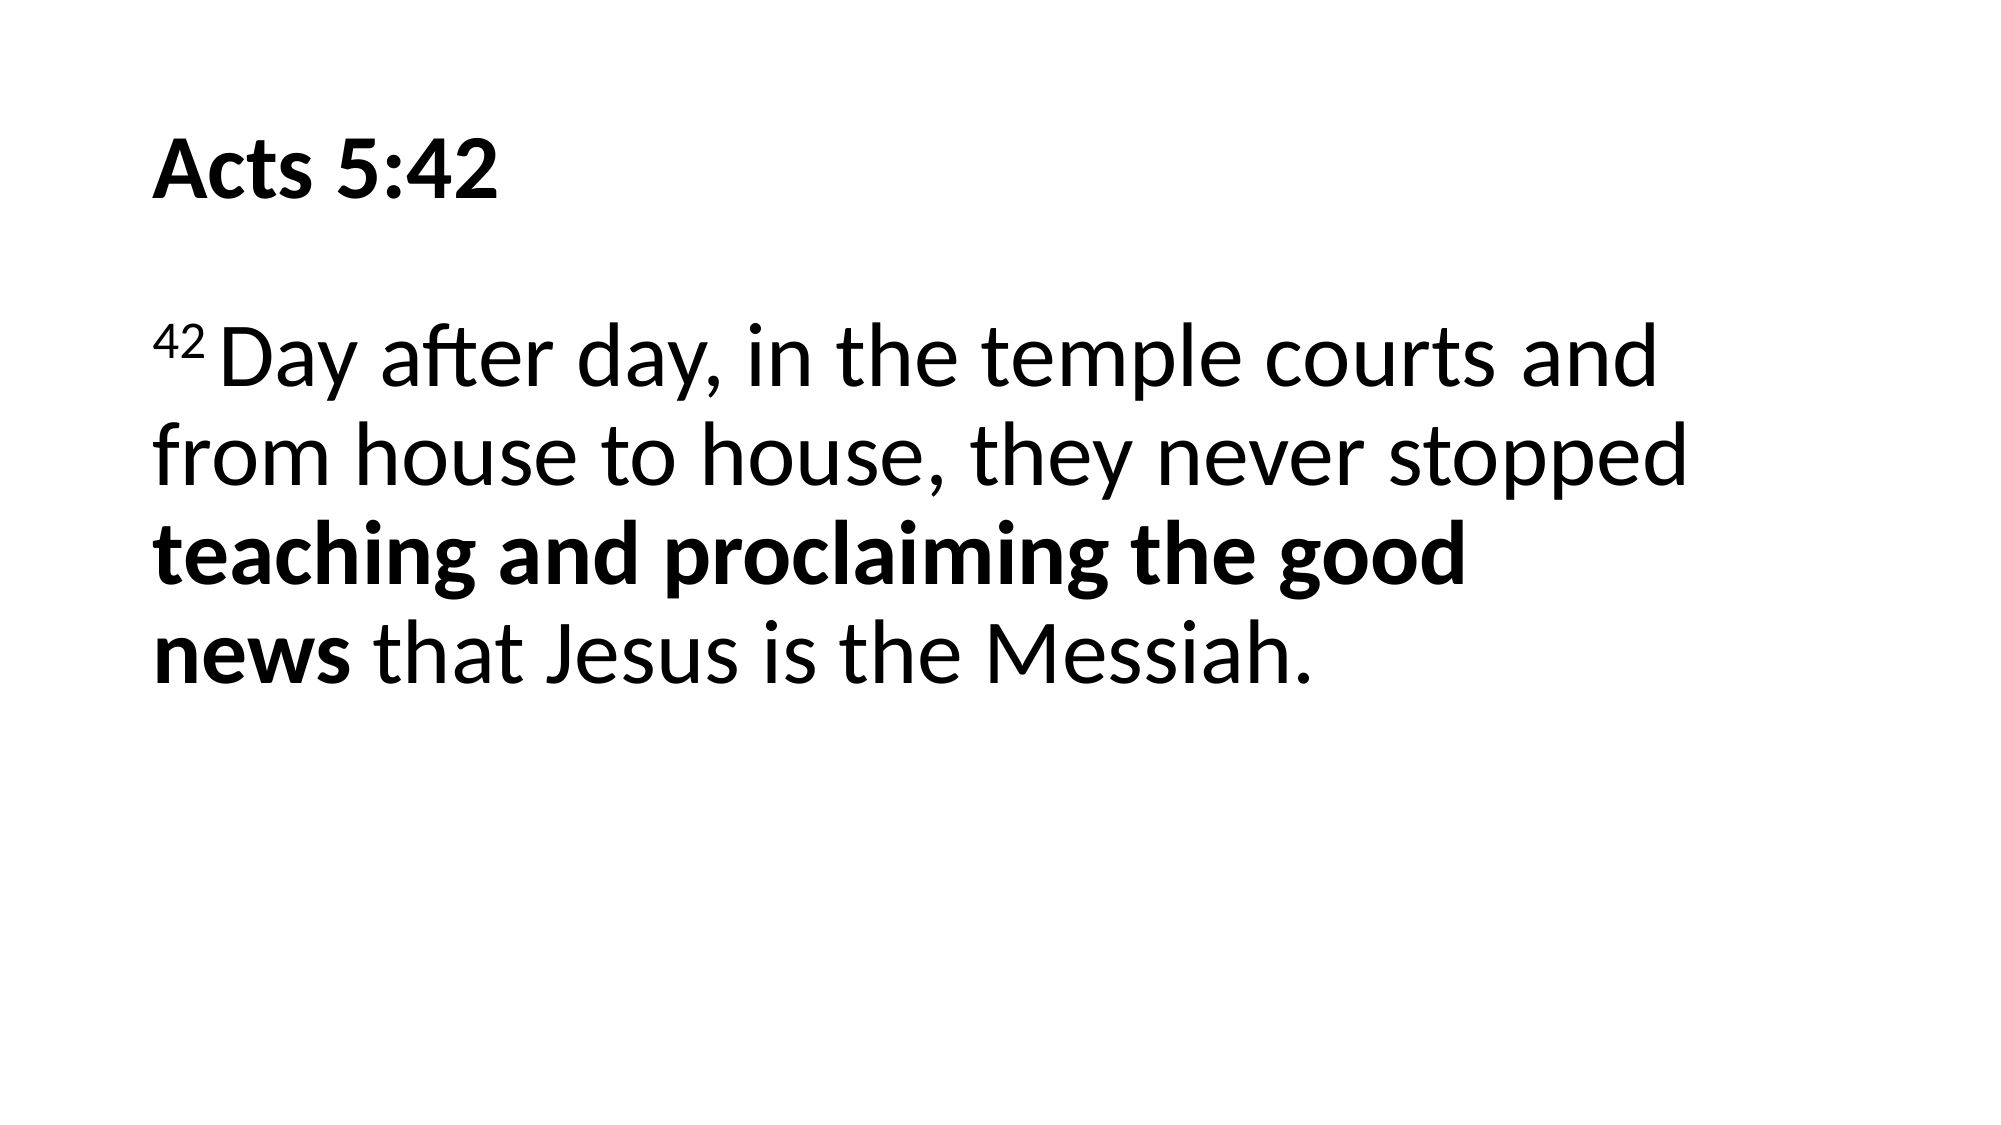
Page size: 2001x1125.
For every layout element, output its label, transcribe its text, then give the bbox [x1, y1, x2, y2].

list 42 Day after day, in the temple courts and from house to house, they never stopped teaching and proclaiming the good news that Jesus is the Messiah. [137, 299, 1863, 1014]
title Acts 5:42 [137, 59, 1863, 278]
